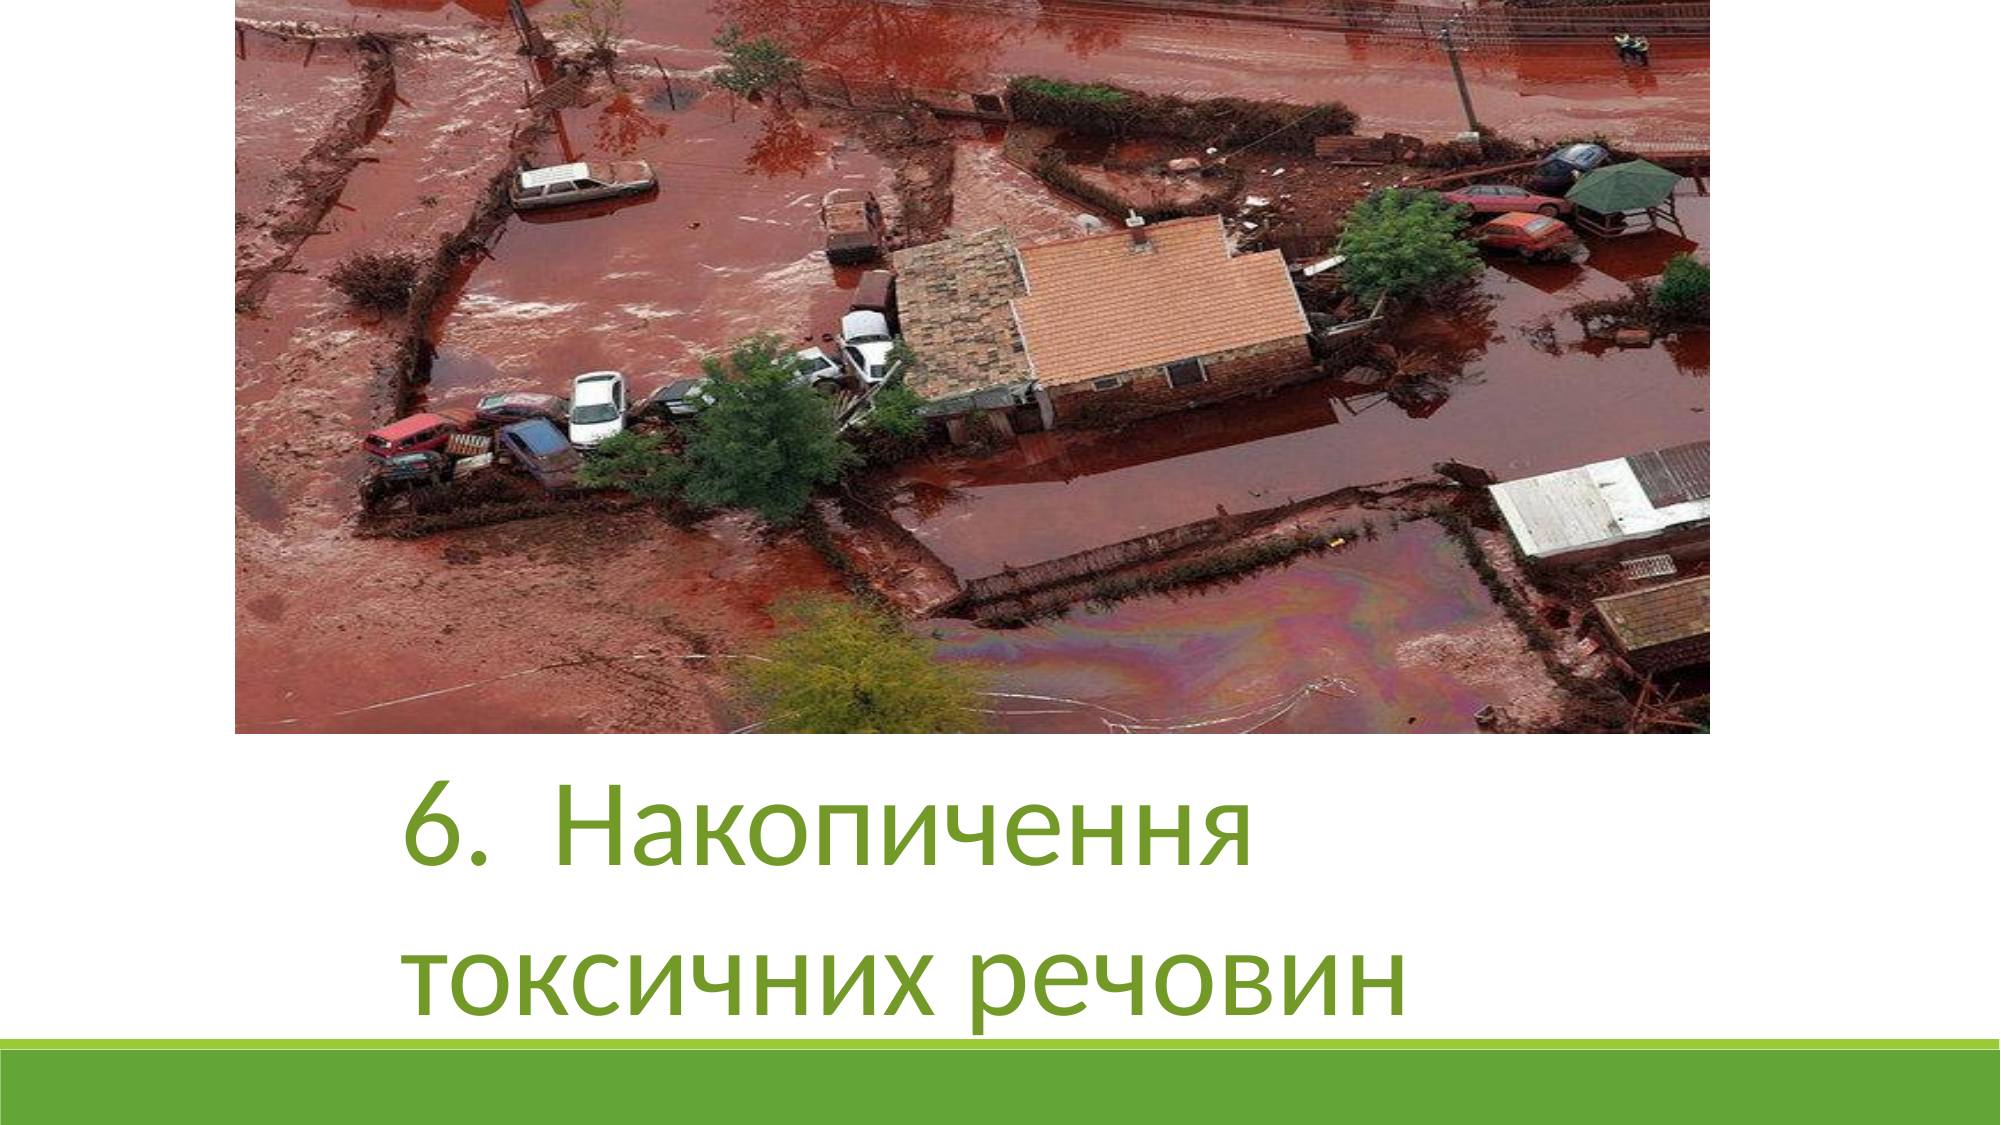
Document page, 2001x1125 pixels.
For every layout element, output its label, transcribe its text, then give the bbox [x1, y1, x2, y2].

picture [234, 0, 1710, 734]
text_box 6. Накопичення токсичних речовин [385, 733, 1796, 1048]
